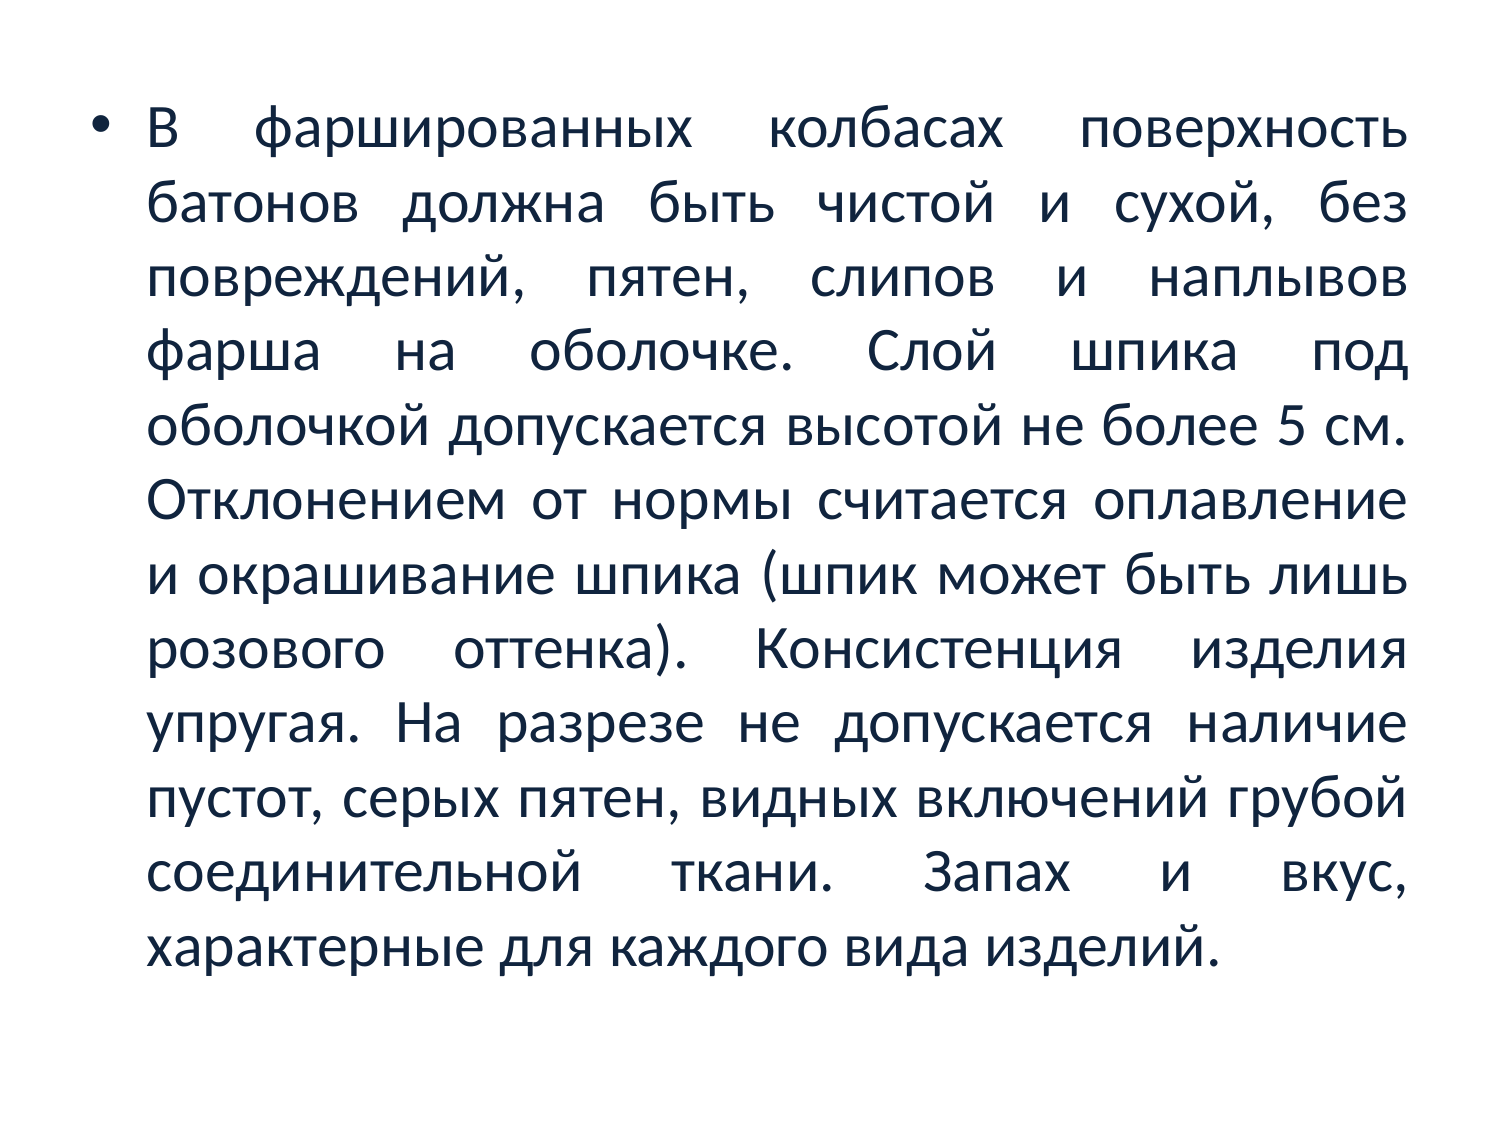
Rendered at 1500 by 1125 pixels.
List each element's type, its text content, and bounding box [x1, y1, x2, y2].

list В фаршированных колбасах поверхность батонов должна быть чистой и сухой, без повреждений, пятен, слипов и наплывов фарша на оболочке. Слой шпика под оболочкой допускается высотой не более 5 см. Отклонением от нормы считается оплавление и окрашивание шпика (шпик может быть лишь розового оттенка). Консистенция изделия упругая. На разрезе не допускается наличие пустот, серых пятен, видных включений грубой соединительной ткани. Запах и вкус, характерные для каждого вида изделий. [75, 78, 1425, 1005]
